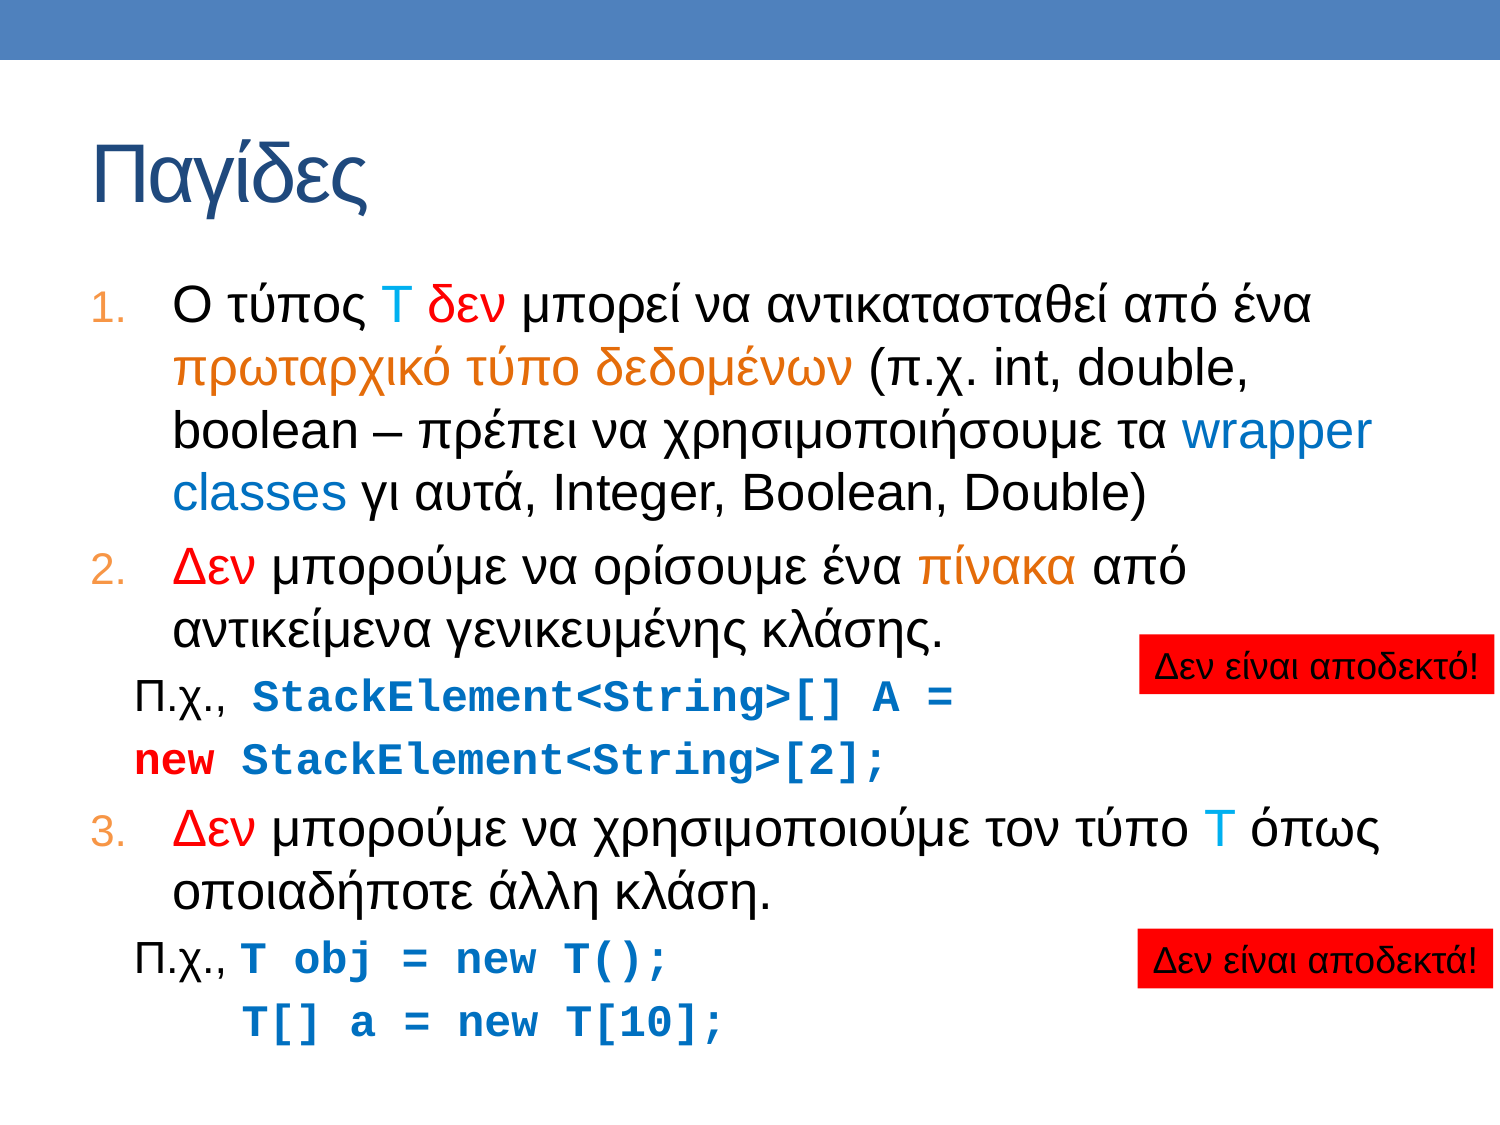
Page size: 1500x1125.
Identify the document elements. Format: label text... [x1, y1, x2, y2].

list Ο τύπος Τ δεν μπορεί να αντικατασταθεί από ένα πρωταρχικό τύπο δεδομένων (π.χ. int, double, boolean – πρέπει να χρησιμοποιήσουμε τα wrapper classes γι αυτά, Integer, Boolean, Double) Δεν μπορούμε να ορίσουμε ένα πίνακα από αντικείμενα γενικευμένης κλάσης. Π.χ., StackElement<String>[] A = new StackElement<String>[2]; Δεν μπορούμε να χρησιμοποιούμε τον τύπο Τ όπως οποιαδήποτε άλλη κλάση. Π.χ., Τ obj = new T(); T[] a = new T[10]; [75, 262, 1425, 1063]
text_box Δεν είναι αποδεκτά! [1137, 928, 1494, 989]
title Παγίδες [75, 87, 1425, 250]
text_box Δεν είναι αποδεκτό! [1139, 634, 1495, 695]
